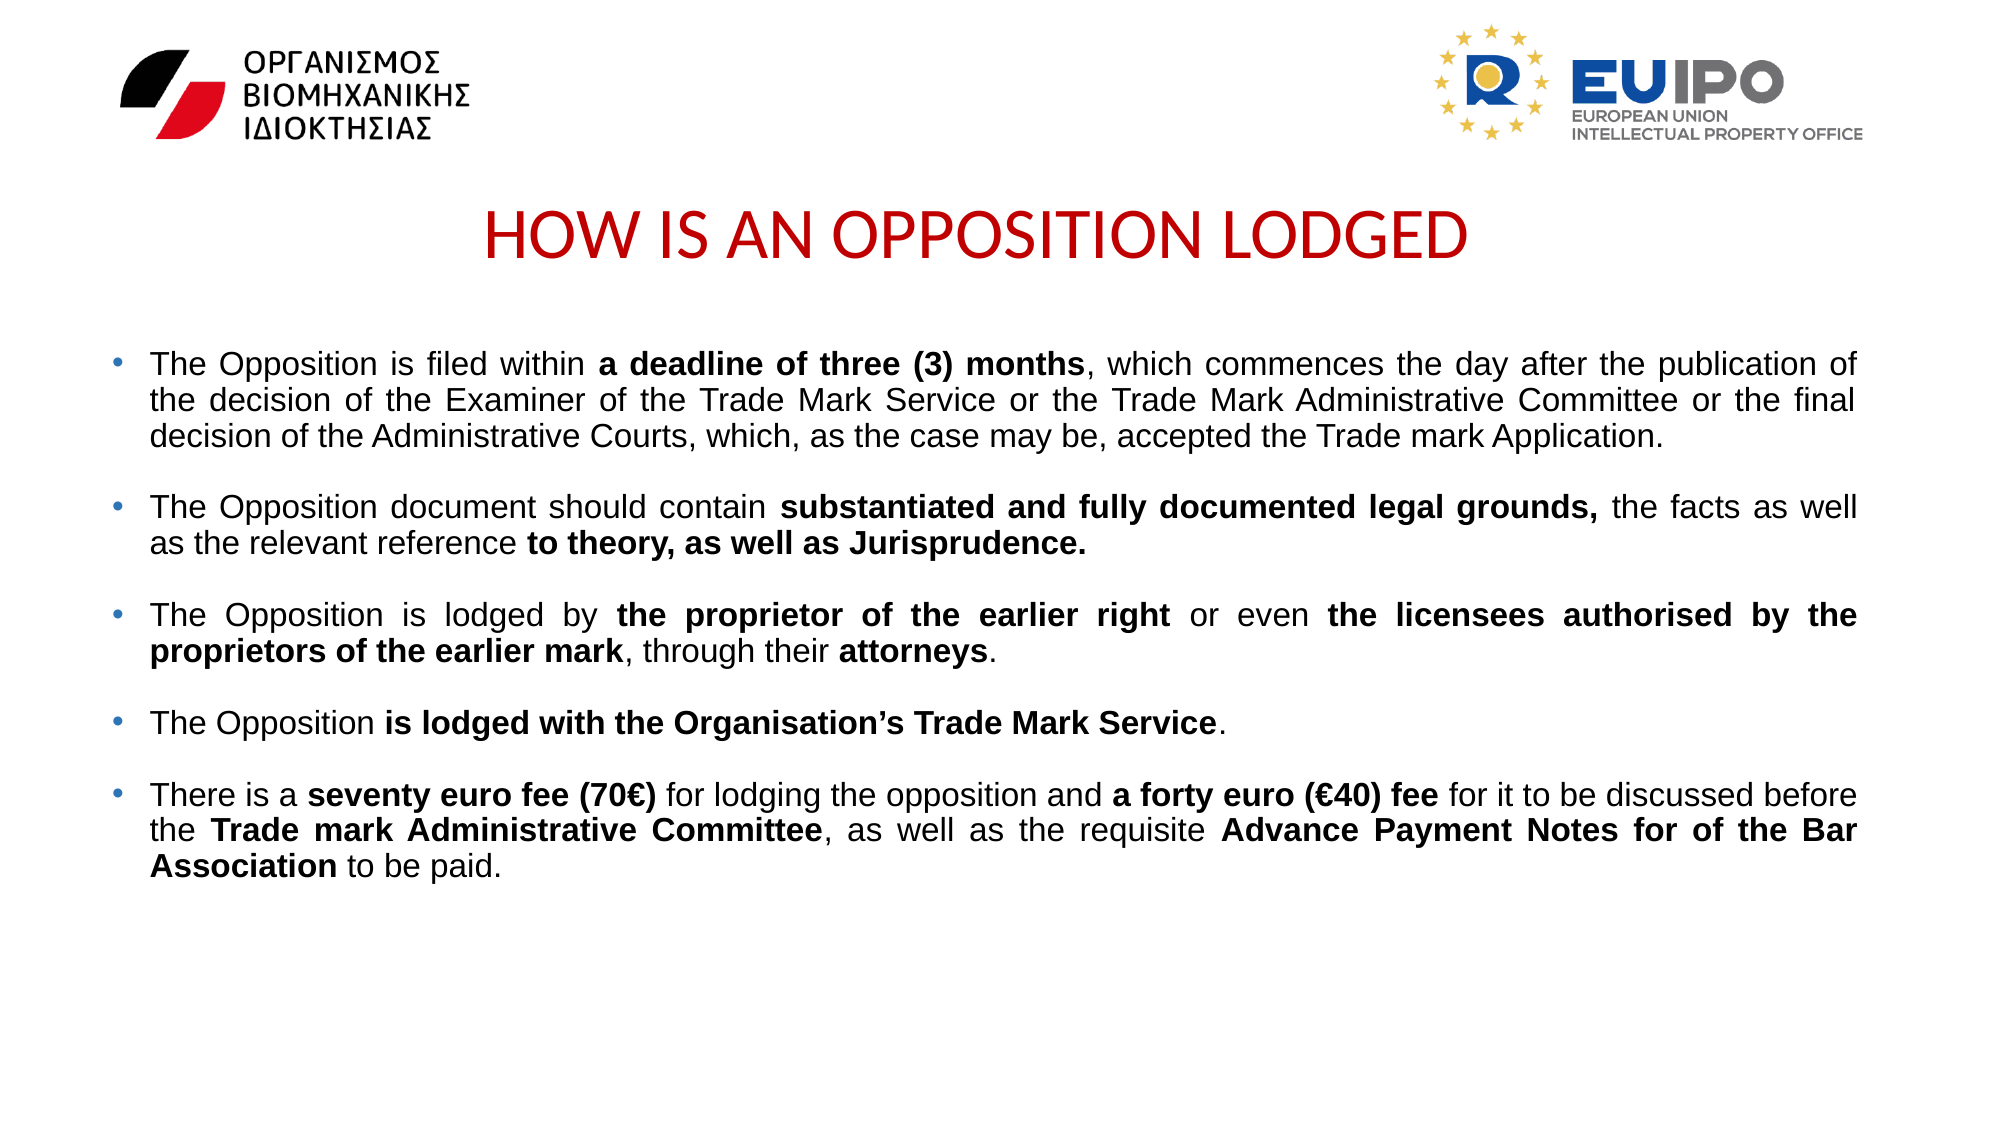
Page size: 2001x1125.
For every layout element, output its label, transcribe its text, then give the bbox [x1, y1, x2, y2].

picture [54, 0, 535, 335]
list HOW IS AN OPPOSITION LODGED The Opposition is filed within a deadline of three (3) months, which commences the day after the publication of the decision of the Examiner of the Trade Mark Service or the Trade Mark Administrative Committee or the final decision of the Administrative Courts, which, as the case may be, accepted the Trade mark Application. The Opposition document should contain substantiated and fully documented legal grounds, the facts as well as the relevant reference to theory, as well as Jurisprudence. The Opposition is lodged by the proprietor of the earlier right or even the licensees authorised by the proprietors of the earlier mark, through their attorneys. The Opposition is lodged with the Organisation’s Trade Mark Service. There is a seventy euro fee (70€) for lodging the opposition and a forty euro (€40) fee for it to be discussed before the Trade mark Administrative Committee, as well as the requisite Advance Payment Notes for of the Bar Association to be paid. [97, 188, 1874, 1125]
picture [1433, 23, 1863, 140]
